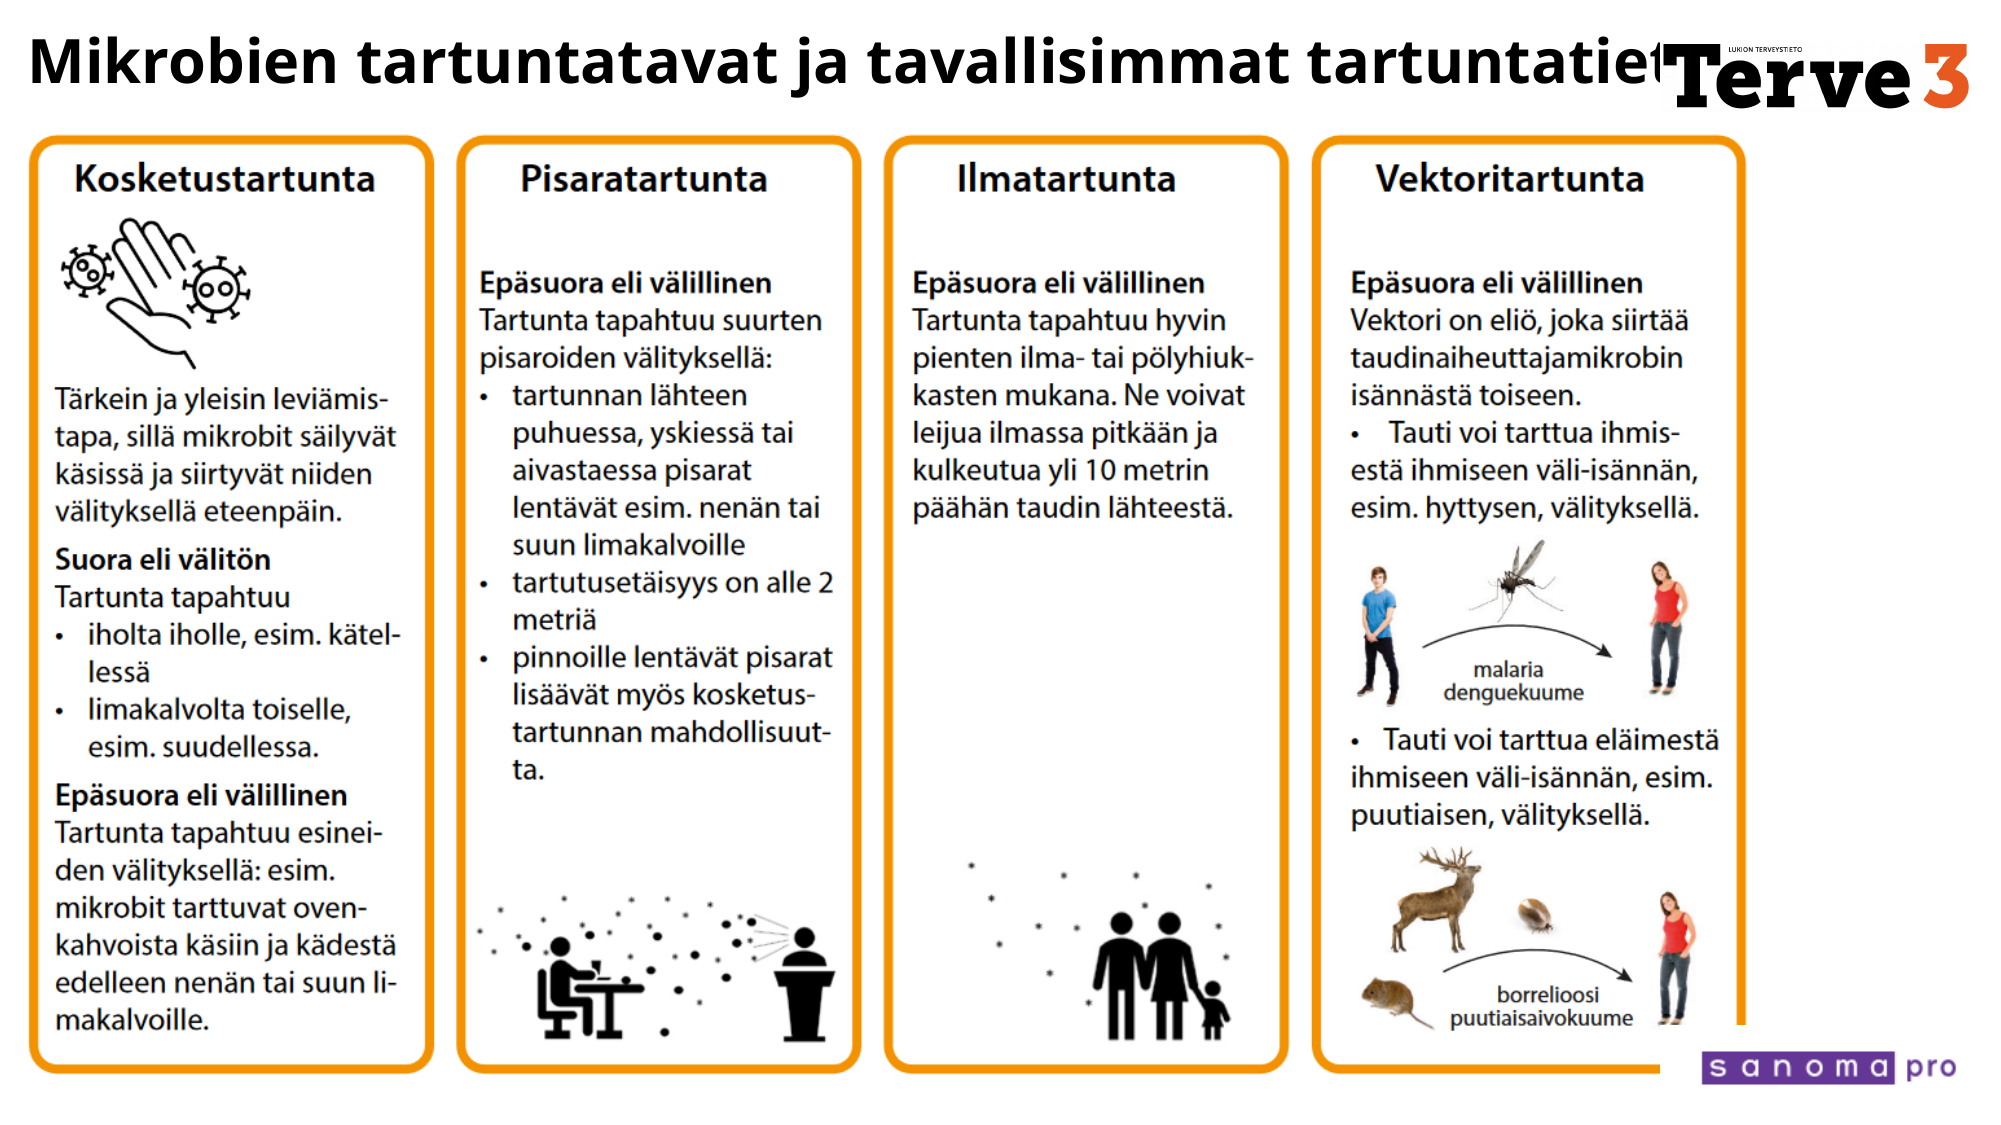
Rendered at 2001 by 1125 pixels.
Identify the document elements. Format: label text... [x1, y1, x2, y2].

picture [1660, 41, 1971, 112]
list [20, 114, 1747, 1084]
title Mikrobien tartuntatavat ja tavallisimmat tartuntatiet [12, 15, 1816, 112]
picture [1660, 1025, 1989, 1110]
